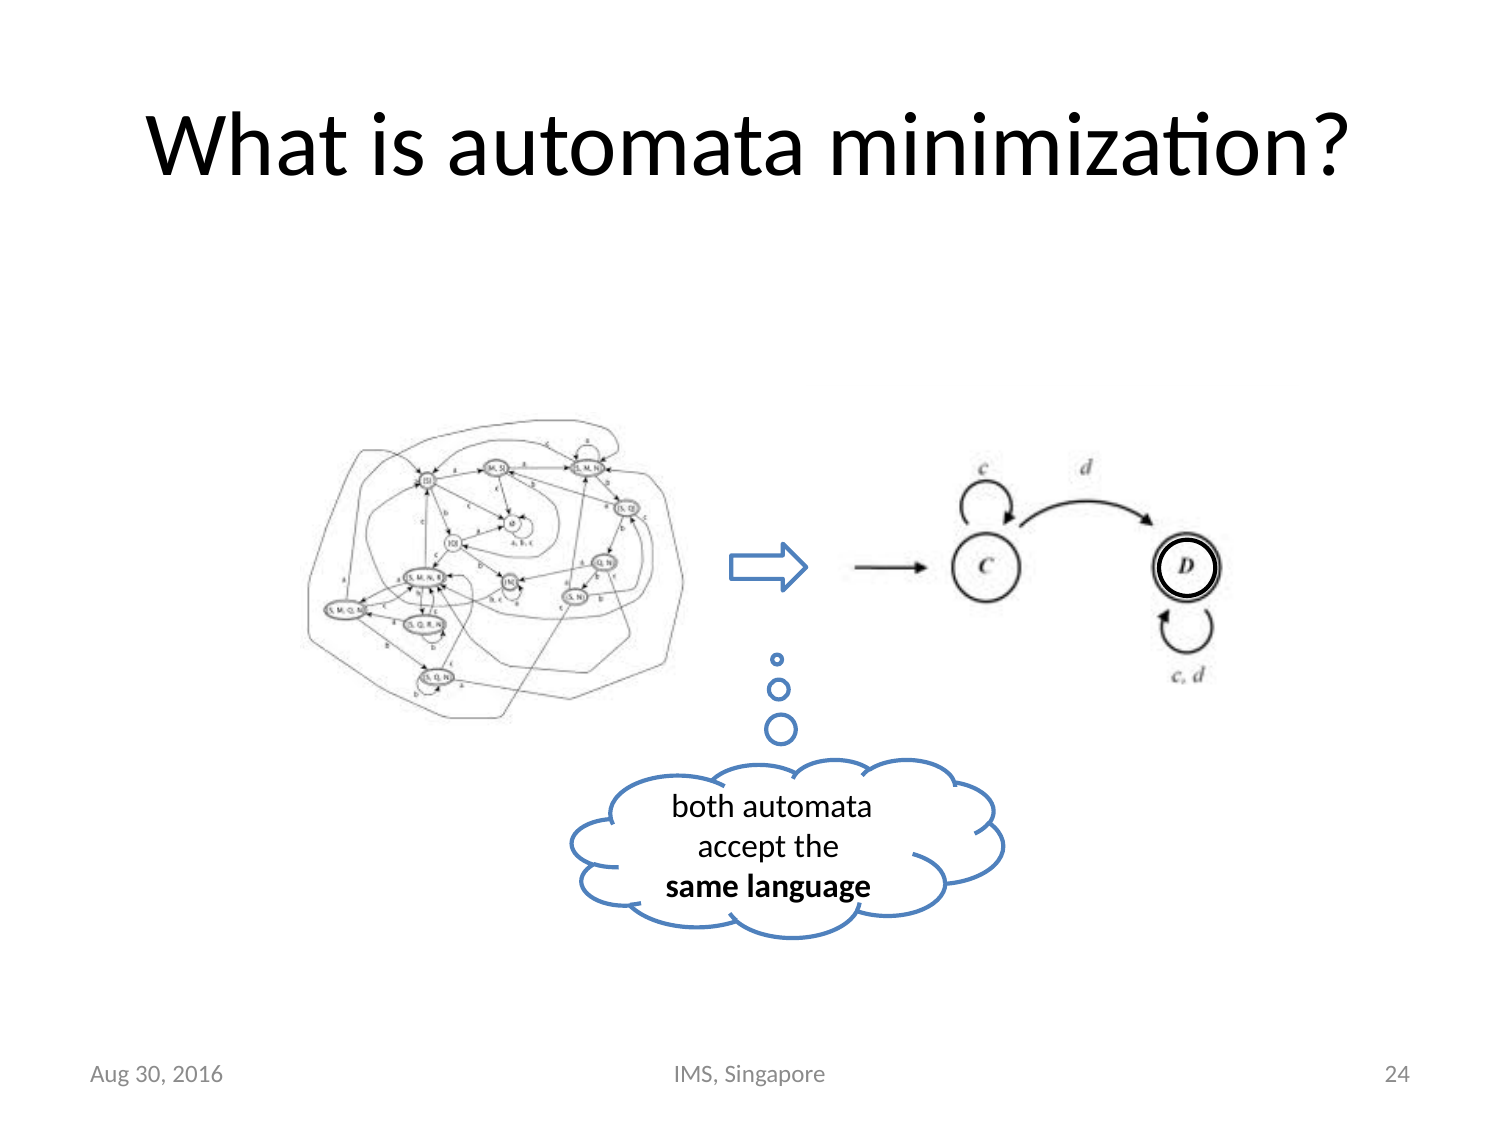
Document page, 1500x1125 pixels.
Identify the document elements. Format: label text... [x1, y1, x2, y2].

text_box [729, 541, 800, 593]
picture [299, 412, 693, 727]
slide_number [75, 1042, 425, 1103]
slide_number 24 [1074, 1042, 1425, 1103]
title What is automata minimization? [74, 44, 1426, 233]
text_box both automata accept the same language [764, 712, 798, 747]
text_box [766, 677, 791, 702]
text_box both automata accept the same language [569, 762, 1006, 941]
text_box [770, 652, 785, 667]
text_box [805, 384, 1299, 760]
footer IMS, Singapore [512, 1042, 988, 1103]
